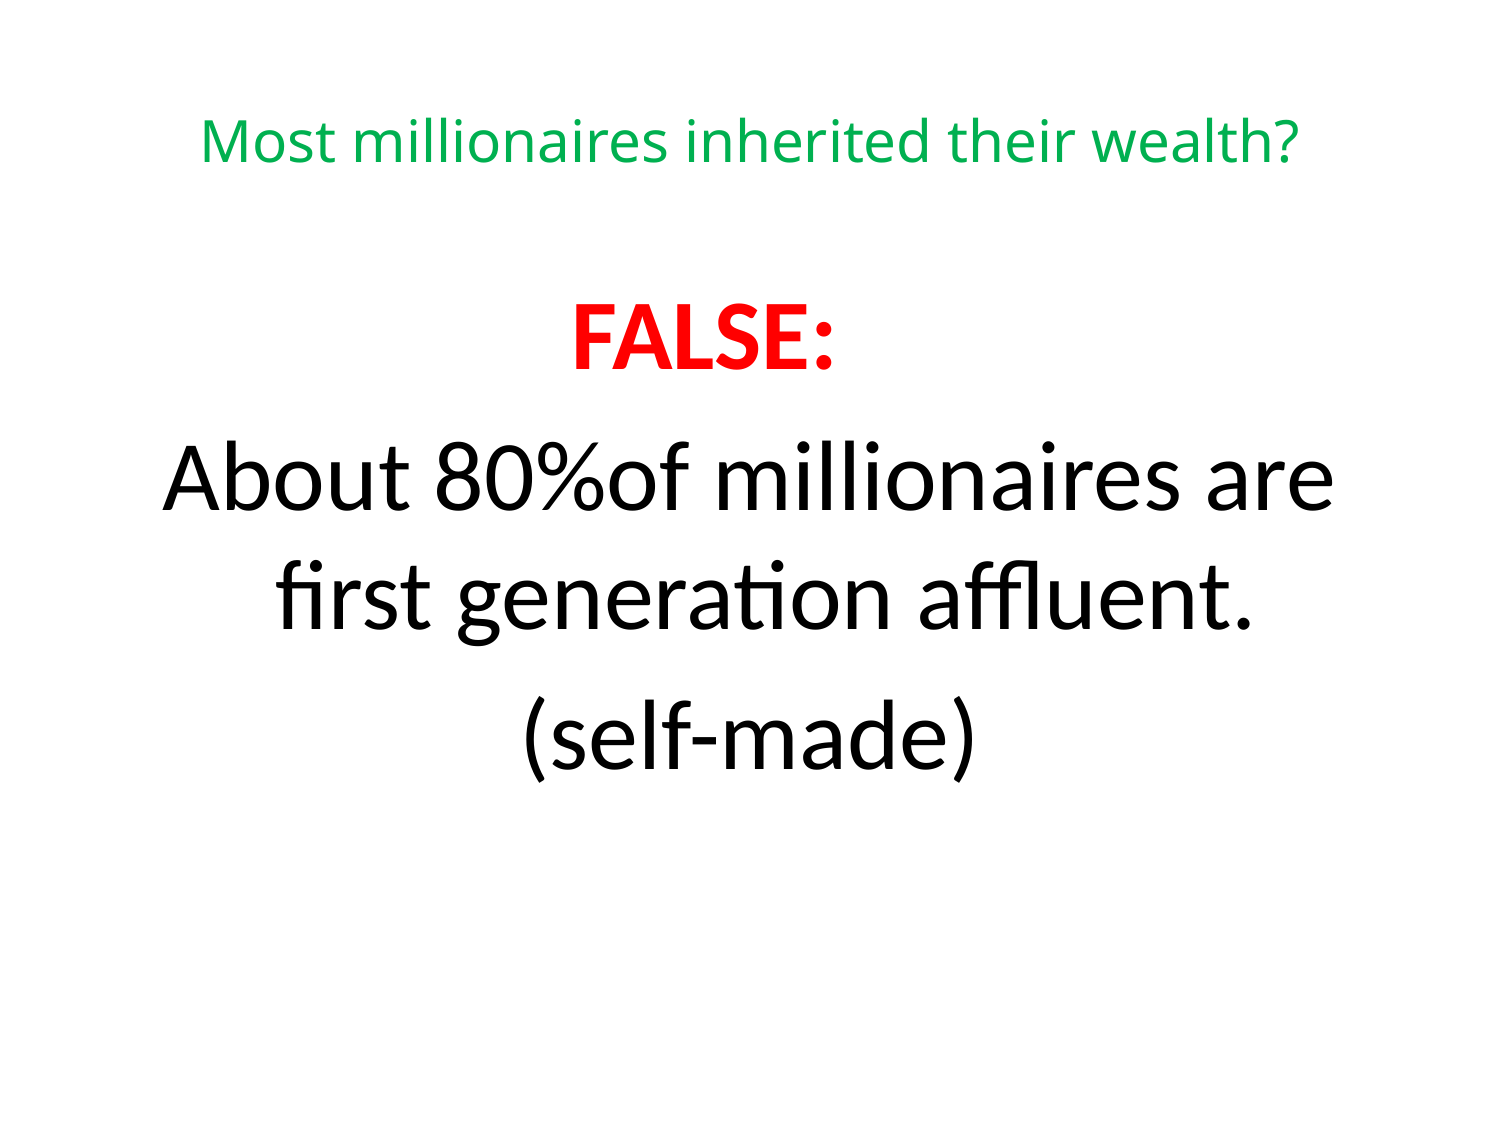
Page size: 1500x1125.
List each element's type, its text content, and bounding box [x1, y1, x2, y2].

list FALSE: About 80%of millionaires are first generation affluent. (self-made) [75, 262, 1425, 1005]
title Most millionaires inherited their wealth? [75, 45, 1425, 233]
